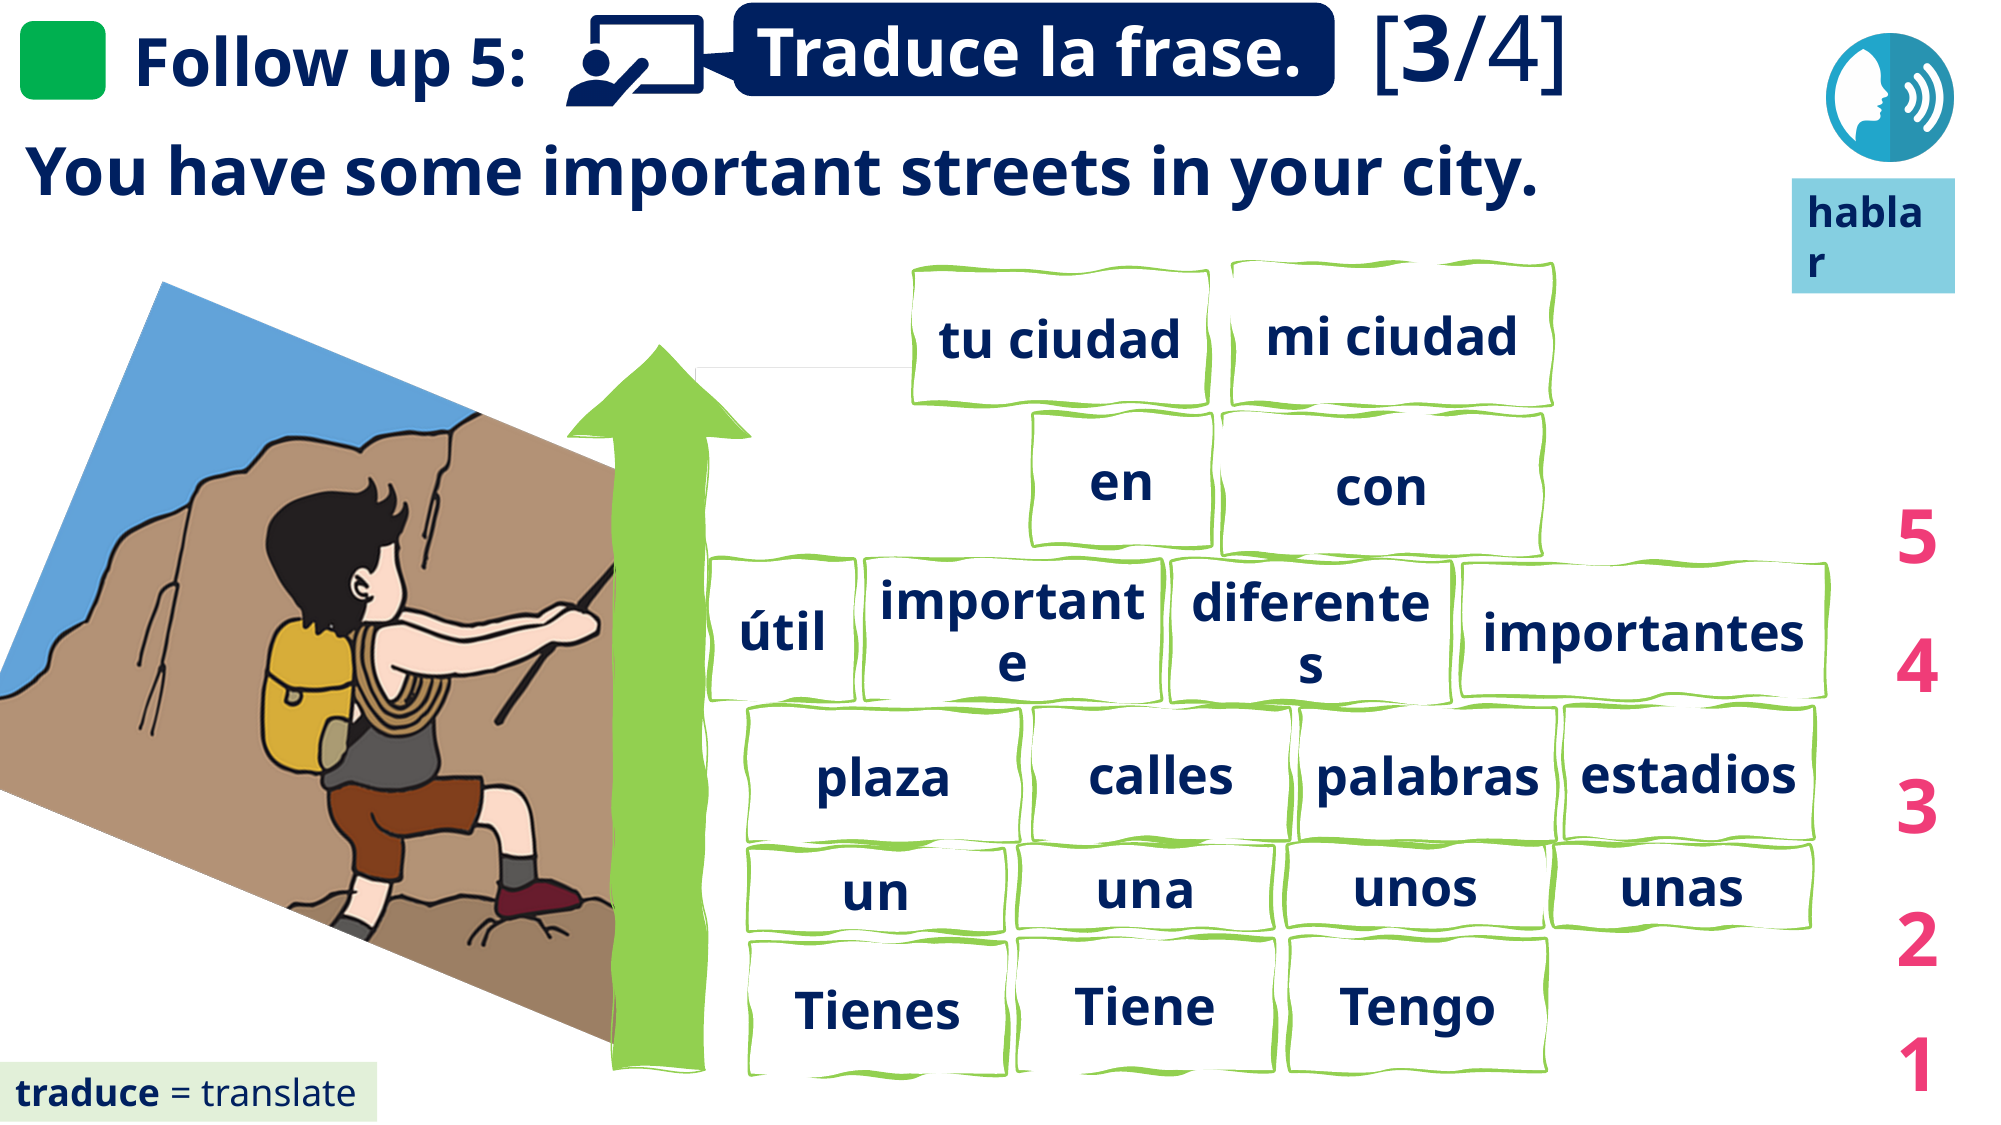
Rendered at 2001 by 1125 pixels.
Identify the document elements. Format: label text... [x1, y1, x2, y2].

title Follow up 5: [118, 9, 559, 121]
text_box tu ciudad [914, 268, 1209, 406]
text_box [20, 21, 106, 100]
text_box Traduce la frase. [710, 6, 1332, 93]
text_box 2 [1881, 876, 1956, 938]
text_box 1 [1881, 1001, 1956, 1064]
text_box un [954, 849, 1006, 934]
text_box [3/4] [1355, 0, 1586, 108]
text_box importante [954, 557, 1164, 704]
text_box unos [1285, 842, 1547, 930]
text_box 4 [1881, 602, 1956, 664]
text_box en [1031, 411, 1213, 548]
text_box una [1017, 844, 1273, 931]
picture [0, 280, 954, 1064]
text_box [612, 1064, 706, 1073]
text_box hablar [1791, 178, 1955, 294]
text_box plaza [954, 709, 1022, 842]
text_box diferentes [1170, 558, 1453, 705]
text_box 5 [1881, 473, 2000, 535]
text_box con [1220, 411, 1544, 557]
text_box You have some important streets in your city. [11, 121, 1555, 217]
text_box estadios [1563, 704, 1815, 841]
text_box Tienes [749, 940, 1008, 1078]
text_box mi ciudad [1230, 261, 1554, 407]
text_box calles [1031, 705, 1292, 844]
text_box Tiene [1016, 936, 1276, 1074]
text_box 3 [1881, 743, 1956, 806]
text_box importantes [1461, 561, 1828, 700]
text_box palabras [1299, 705, 1557, 844]
text_box traduce = translate [0, 1064, 378, 1122]
picture [559, 0, 710, 136]
text_box unas [1551, 843, 1813, 930]
picture [1825, 33, 1954, 162]
text_box Tengo [1288, 937, 1547, 1074]
